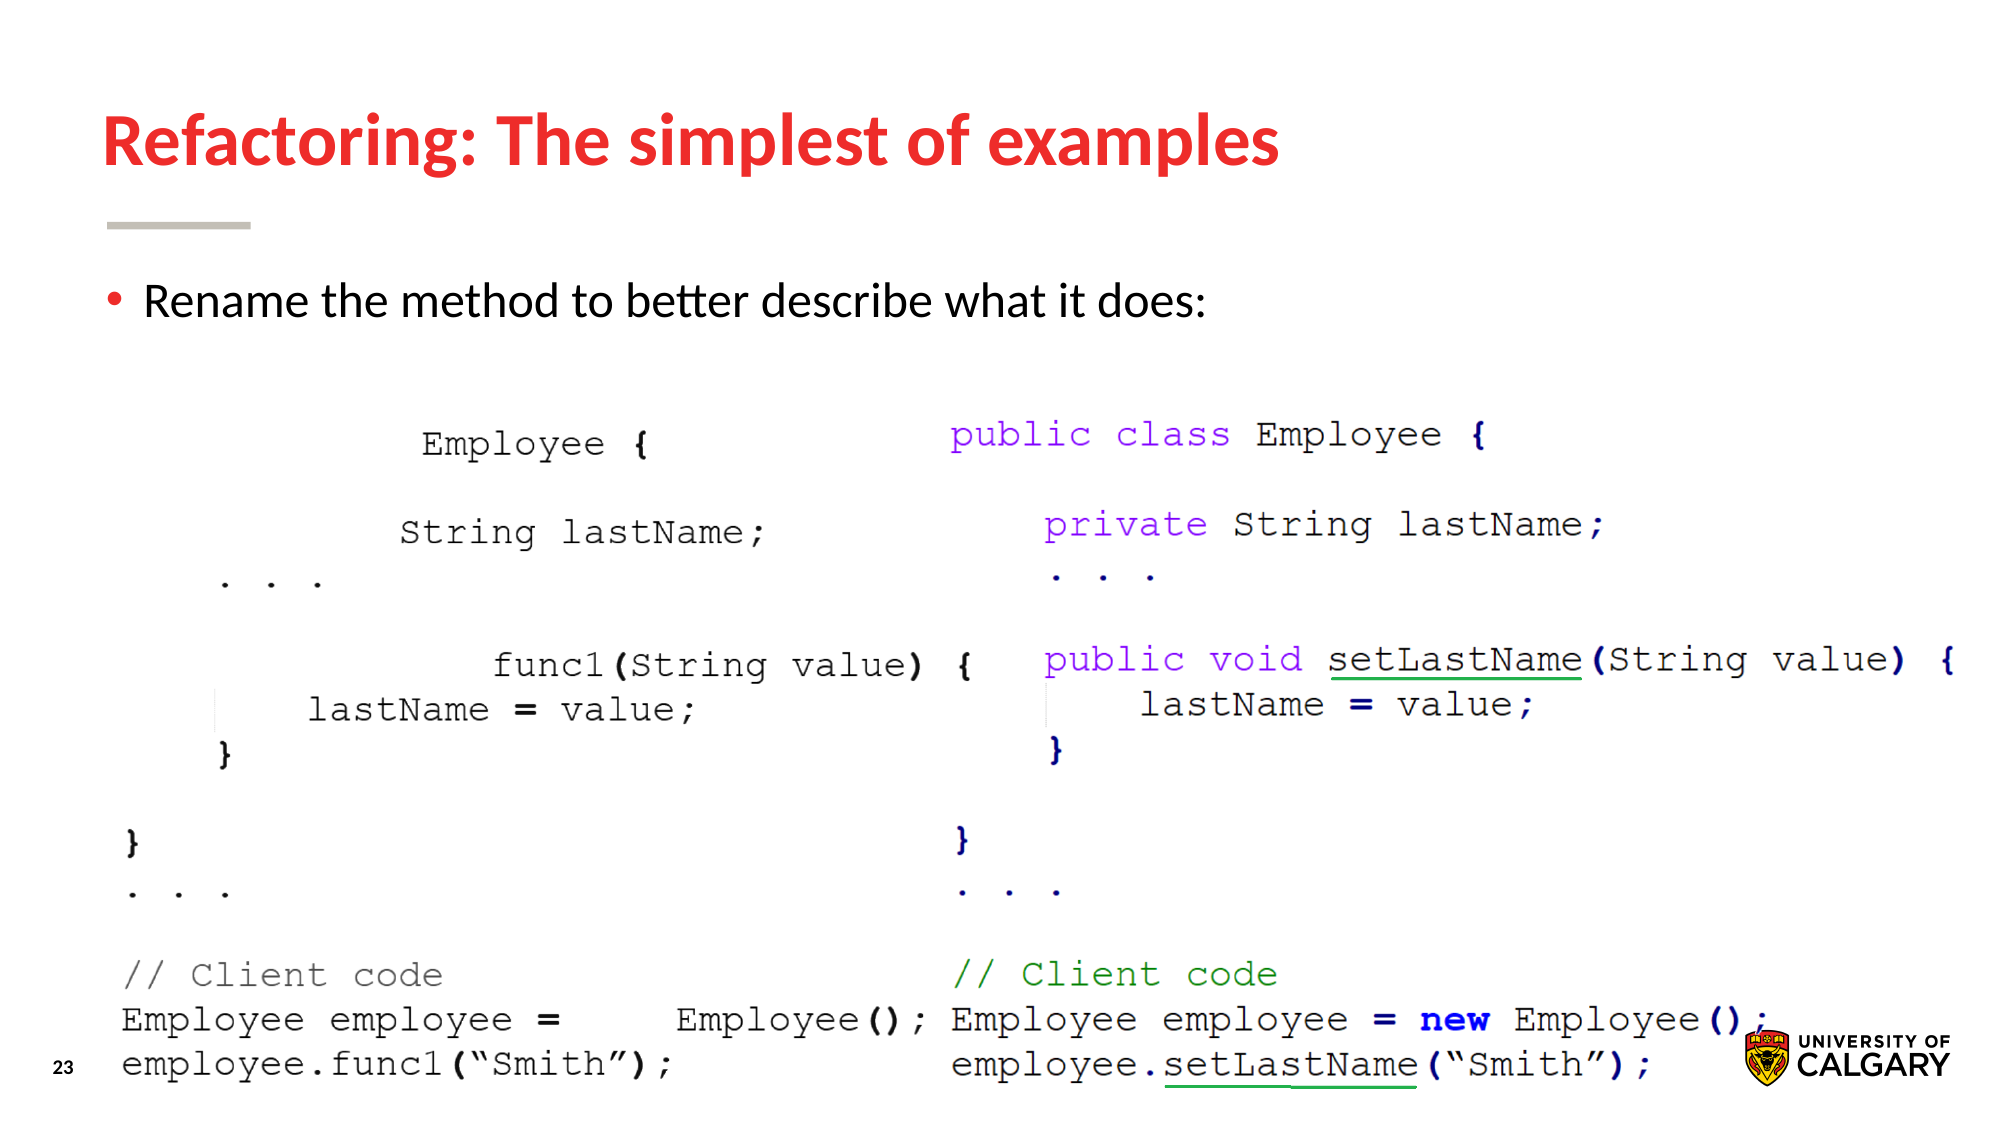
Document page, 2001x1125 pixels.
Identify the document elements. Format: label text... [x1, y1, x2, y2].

title Refactoring: The simplest of examples [87, 60, 1774, 222]
list Rename the method to better describe what it does: [91, 266, 1774, 981]
picture [121, 416, 1973, 1099]
